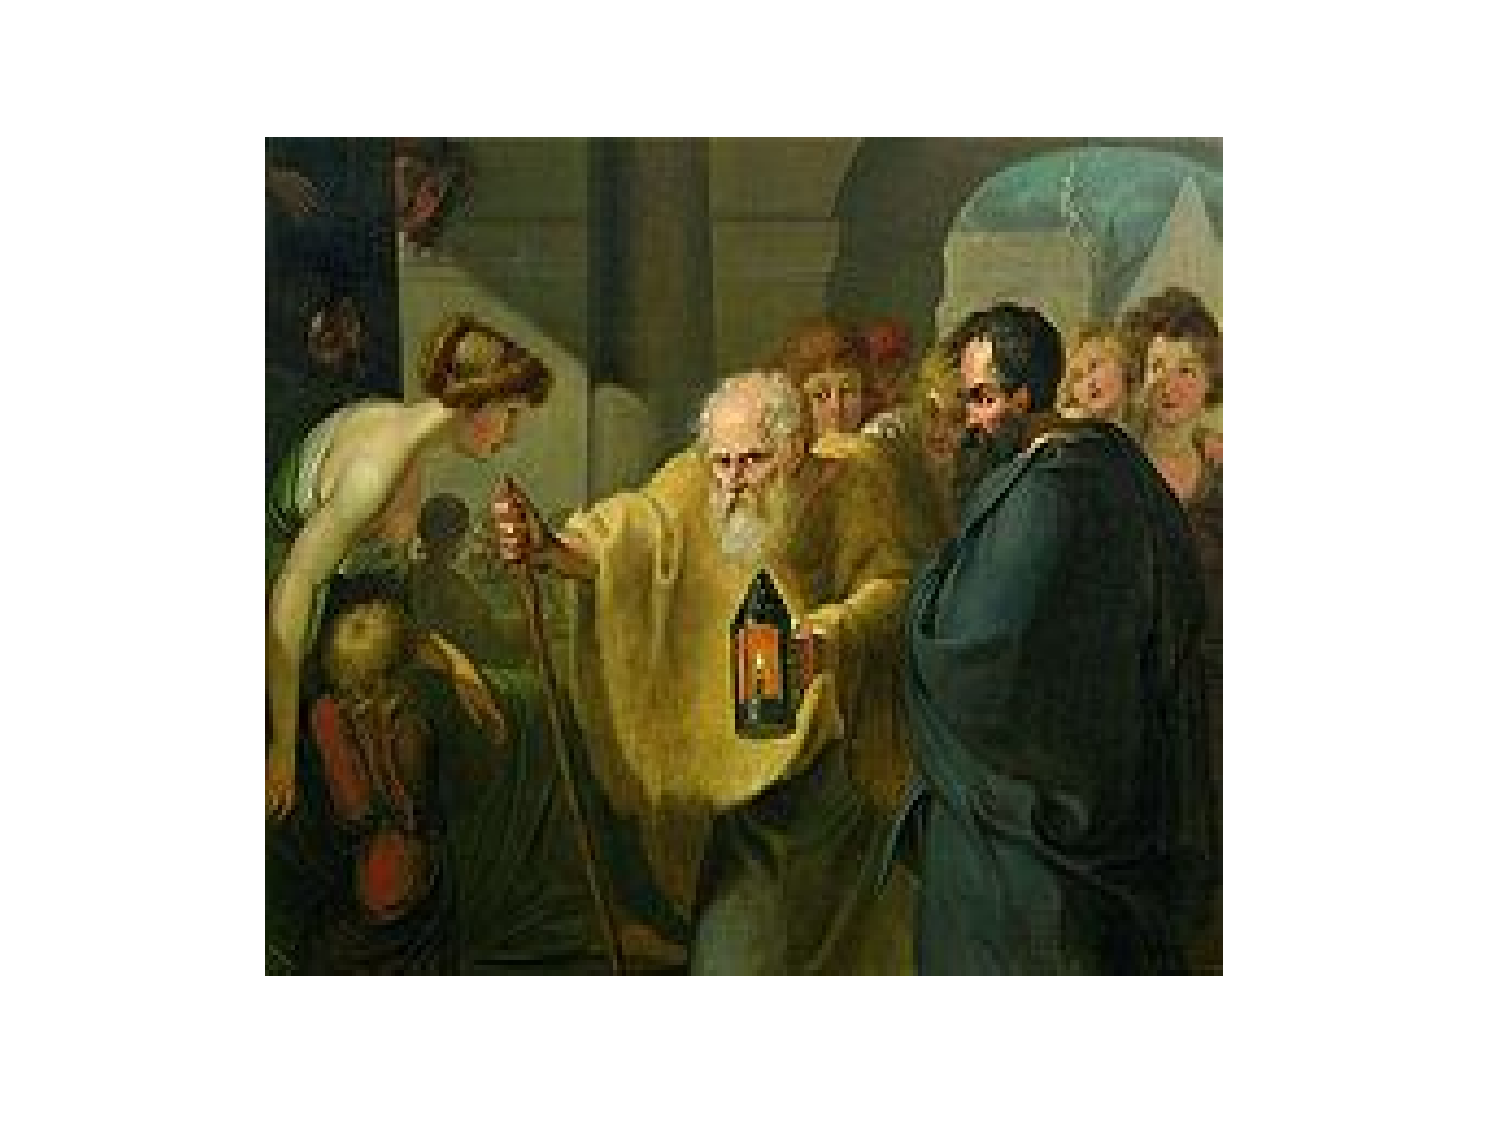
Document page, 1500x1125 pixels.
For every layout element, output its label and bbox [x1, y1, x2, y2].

picture [265, 136, 1223, 977]
